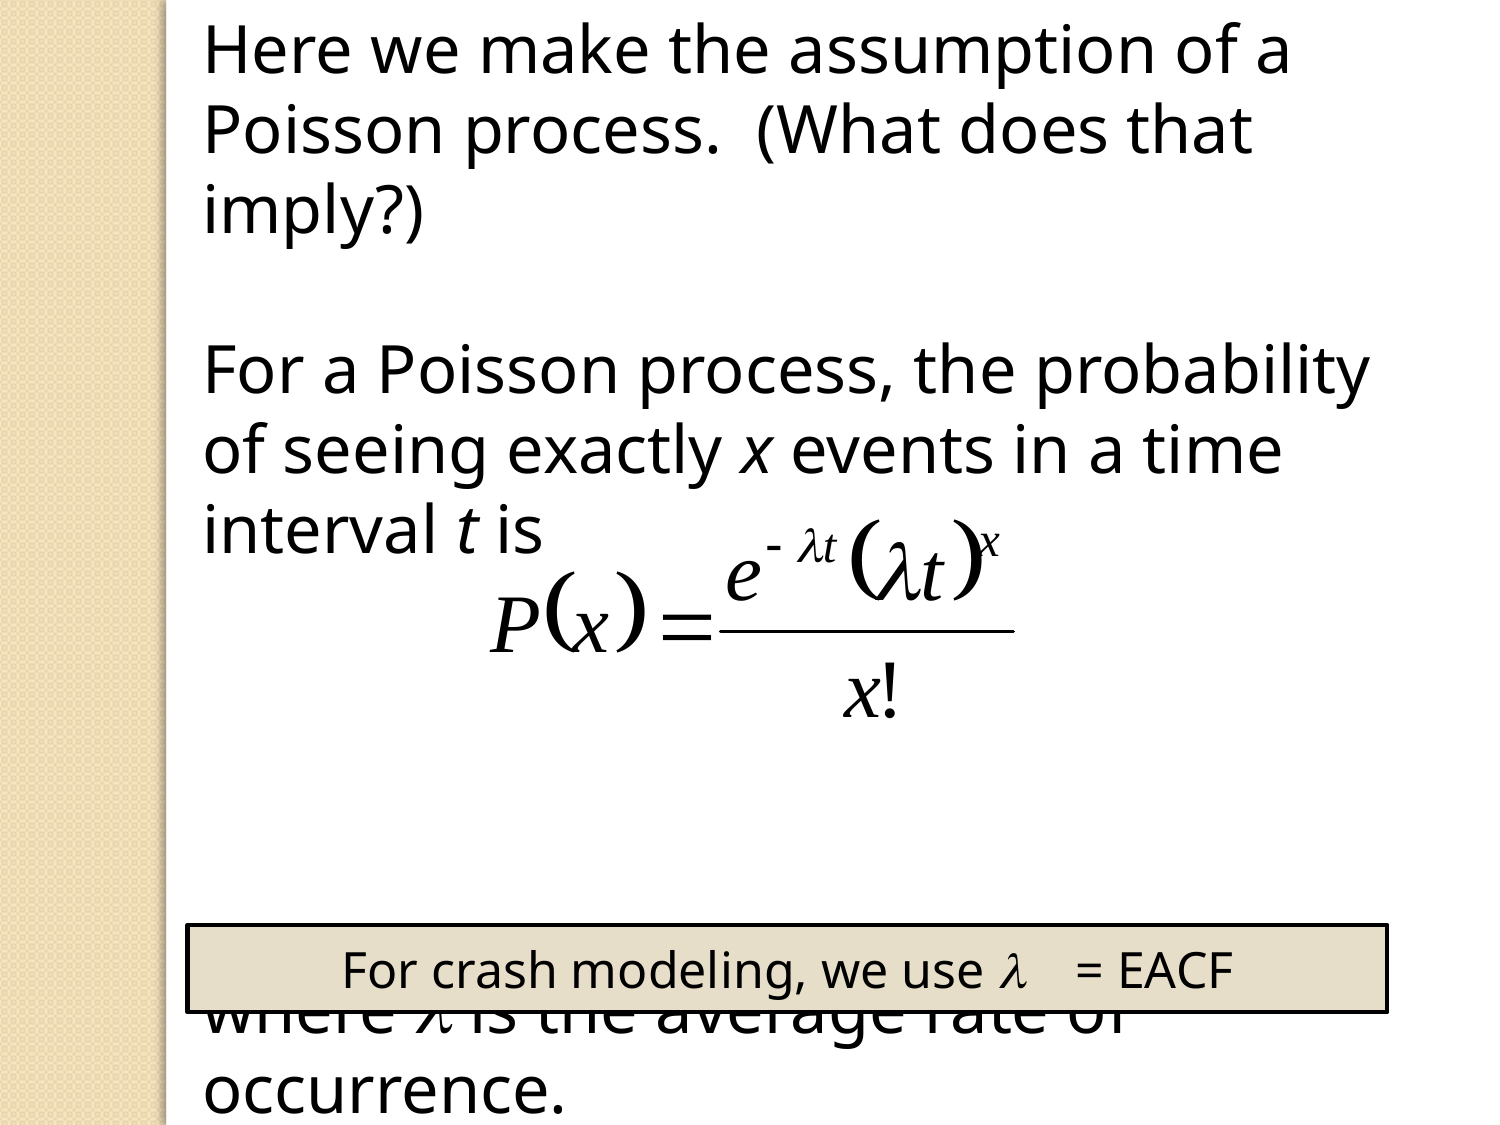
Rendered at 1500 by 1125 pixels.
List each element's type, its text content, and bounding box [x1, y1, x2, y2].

text_box Here we make the assumption of a Poisson process. (What does that imply?) For a Poisson process, the probability of seeing exactly x events in a time interval t is where l is the average rate of occurrence. [187, 0, 1425, 1125]
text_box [474, 499, 1030, 736]
text_box For crash modeling, we use l = EACF [185, 923, 1389, 1014]
